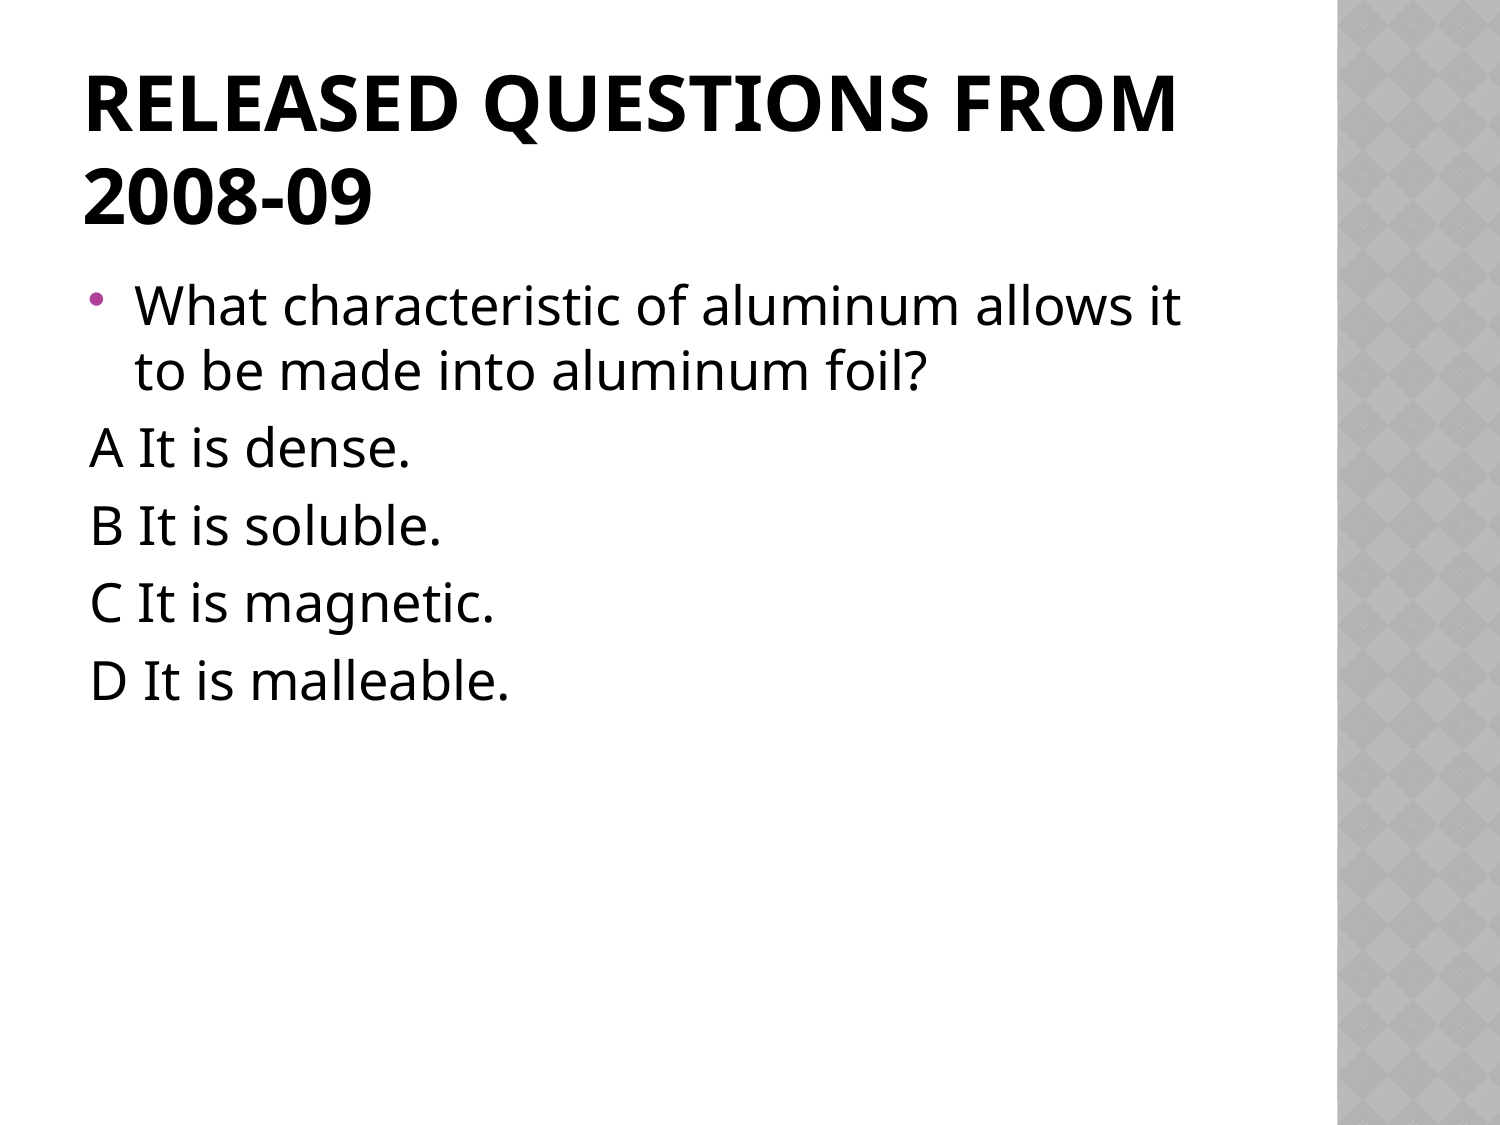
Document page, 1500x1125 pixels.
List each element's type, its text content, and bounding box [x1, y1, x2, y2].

list What characteristic of aluminum allows it to be made into aluminum foil? A It is dense. B It is soluble. C It is magnetic. D It is malleable. [75, 264, 1263, 1059]
title Released Questions from 2008-09 [75, 52, 1263, 240]
